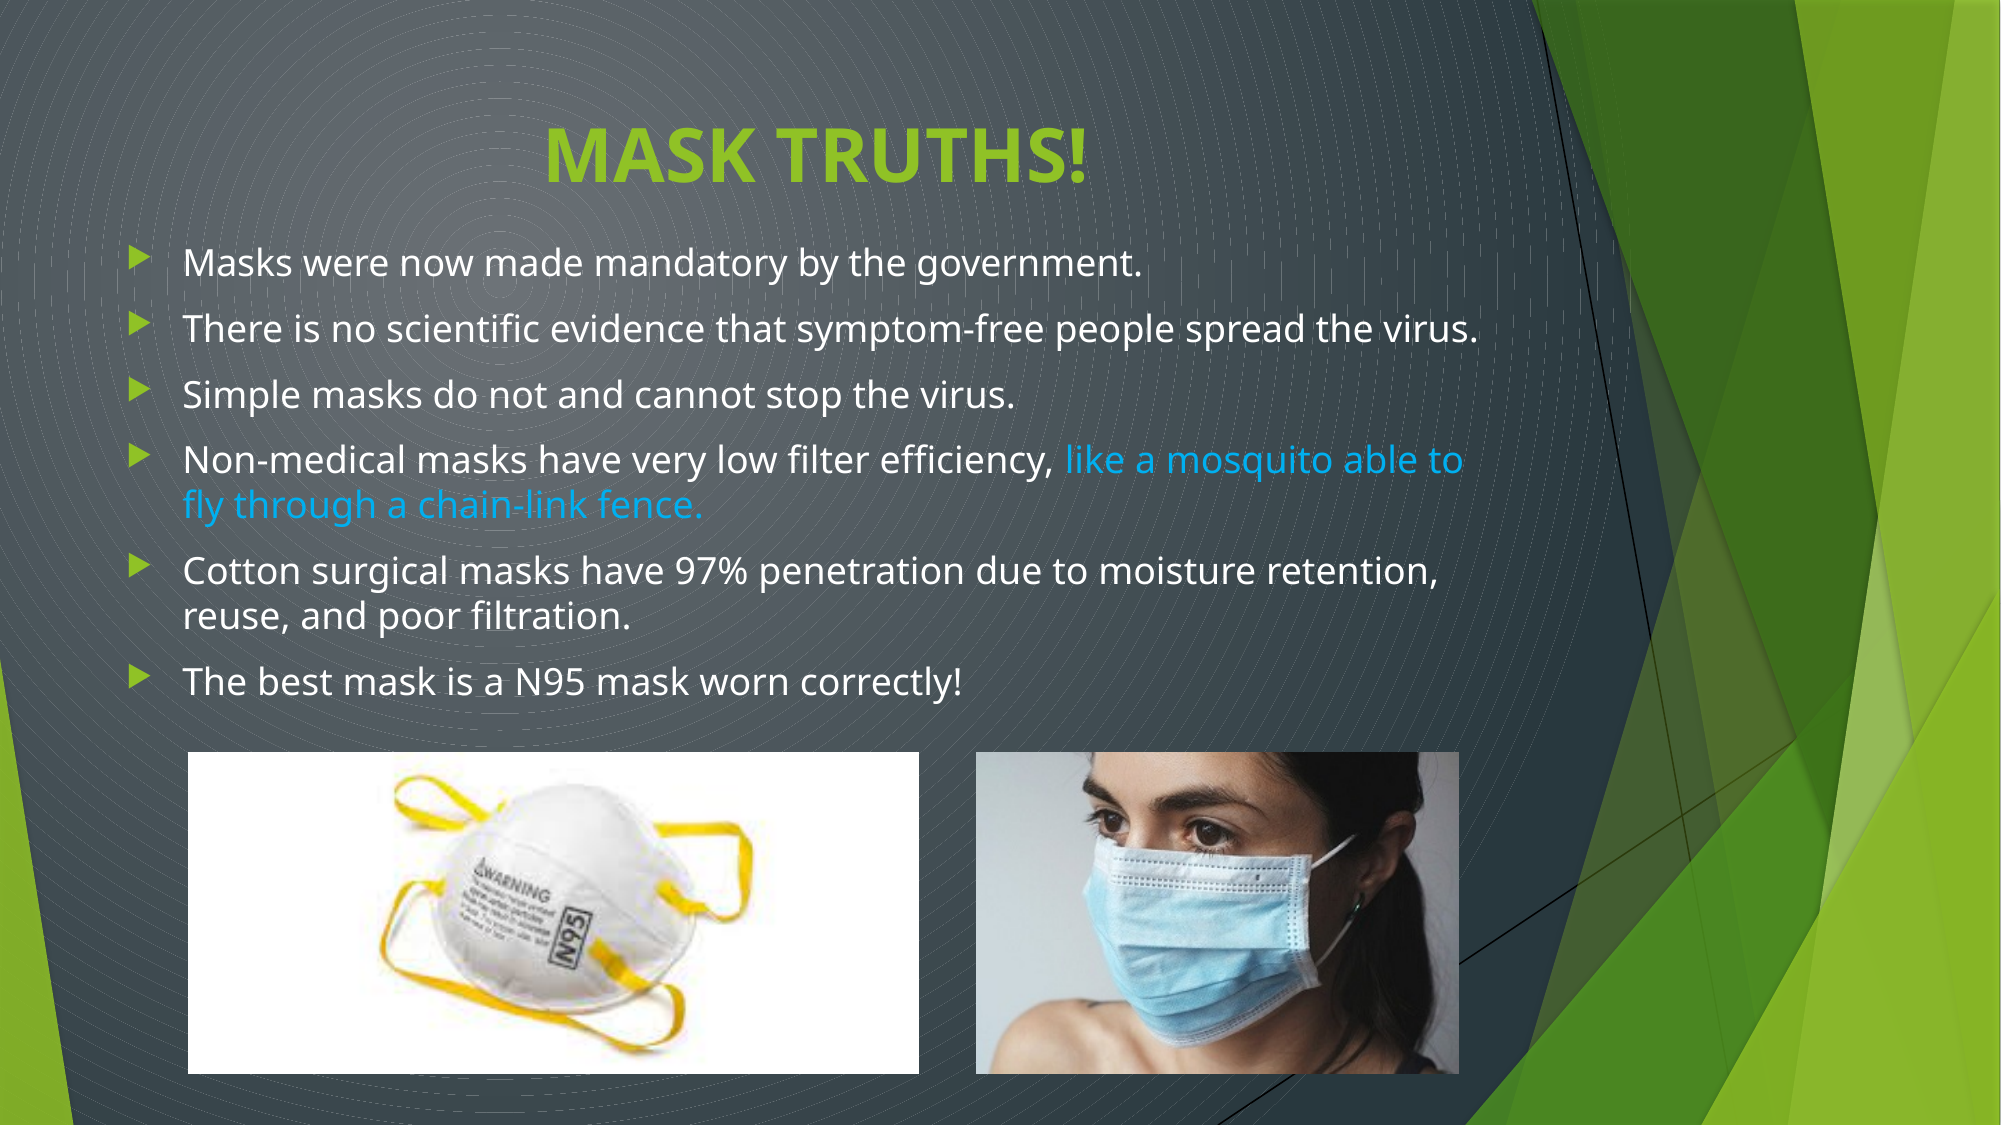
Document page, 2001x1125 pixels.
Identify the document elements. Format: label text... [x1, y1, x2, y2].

picture [187, 751, 920, 1074]
list Masks were now made mandatory by the government. There is no scientific evidence that symptom-free people spread the virus. Simple masks do not and cannot stop the virus. Non-medical masks have very low filter efficiency, like a mosquito able to fly through a chain-link fence. Cotton surgical masks have 97% penetration due to moisture retention, reuse, and poor filtration. The best mask is a N95 mask worn correctly! [111, 231, 1522, 753]
picture [975, 751, 1460, 1074]
title MASK TRUTHS! [111, 99, 1522, 231]
